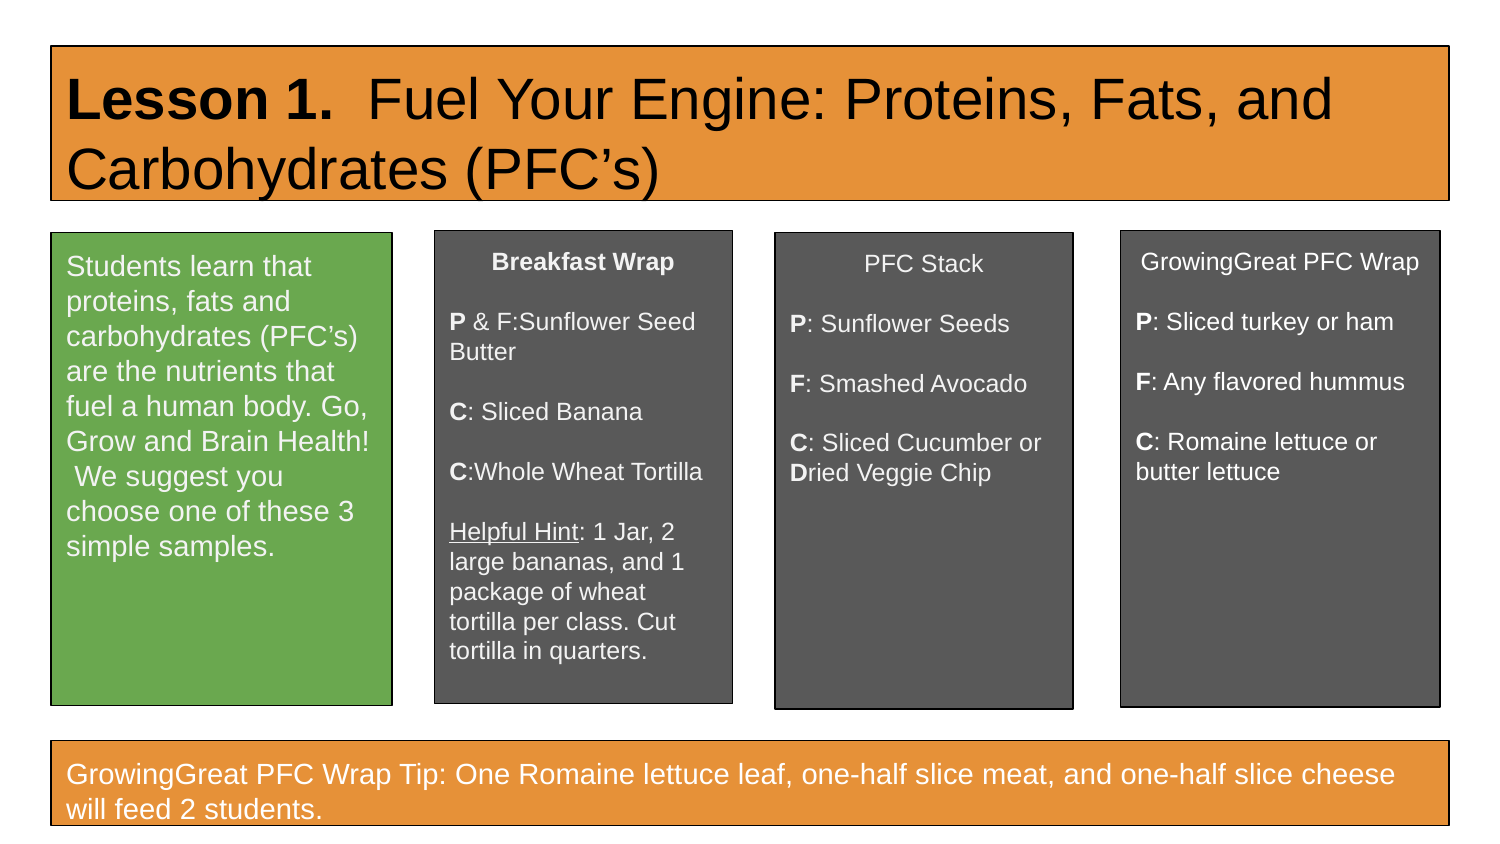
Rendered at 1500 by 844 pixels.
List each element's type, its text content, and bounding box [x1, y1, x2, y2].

text_box GrowingGreat PFC Wrap Tip: One Romaine lettuce leaf, one-half slice meat, and one-half slice cheese will feed 2 students. [51, 740, 1449, 826]
title Lesson 1. Fuel Your Engine: Proteins, Fats, and Carbohydrates (PFC’s) [51, 46, 1449, 201]
text_box Breakfast Wrap P & F:Sunflower Seed Butter C: Sliced Banana C:Whole Wheat Tortilla Helpful Hint: 1 Jar, 2 large bananas, and 1 package of wheat tortilla per class. Cut tortilla in quarters. [434, 230, 733, 704]
text_box GrowingGreat PFC Wrap P: Sliced turkey or ham F: Any flavored hummus C: Romaine lettuce or butter lettuce [1120, 230, 1441, 708]
text_box PFC Stack P: Sunflower Seeds F: Smashed Avocado C: Sliced Cucumber or Dried Veggie Chip [774, 232, 1074, 709]
text_box Students learn that proteins, fats and carbohydrates (PFC’s) are the nutrients that fuel a human body. Go, Grow and Brain Health! We suggest you choose one of these 3 simple samples. [51, 232, 392, 706]
